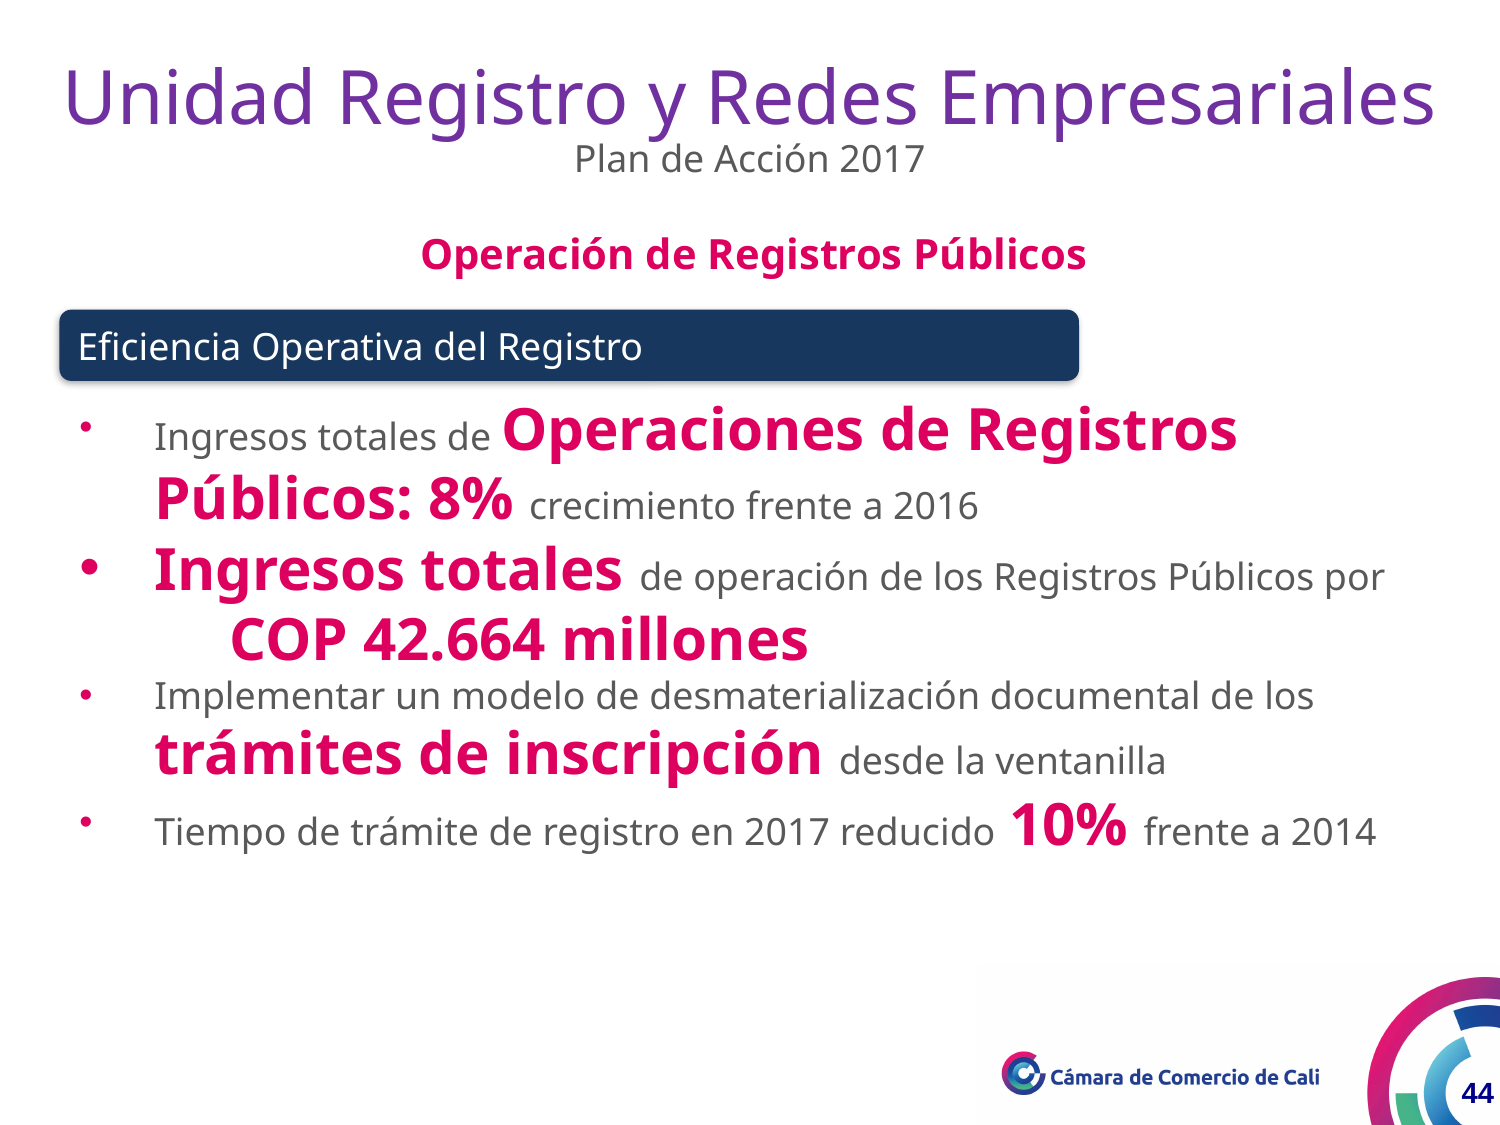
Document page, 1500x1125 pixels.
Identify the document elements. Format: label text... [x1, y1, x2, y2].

text_box Unidad Registro y Redes Empresariales Plan de Acción 2017 [0, 52, 1500, 189]
text_box Operación de Registros Públicos [405, 226, 1103, 286]
text_box Eficiencia Operativa del Registro [58, 308, 1080, 382]
text_box Ingresos totales de Operaciones de Registros Públicos: 8% crecimiento frente a 2016 Ingresos totales de operación de los Registros Públicos por COP 42.664 millones Implementar un modelo de desmaterialización documental de los trámites de inscripción desde la ventanilla Tiempo de trámite de registro en 2017 reducido 10% frente a 2014 [59, 381, 1436, 867]
picture [977, 964, 1500, 1125]
